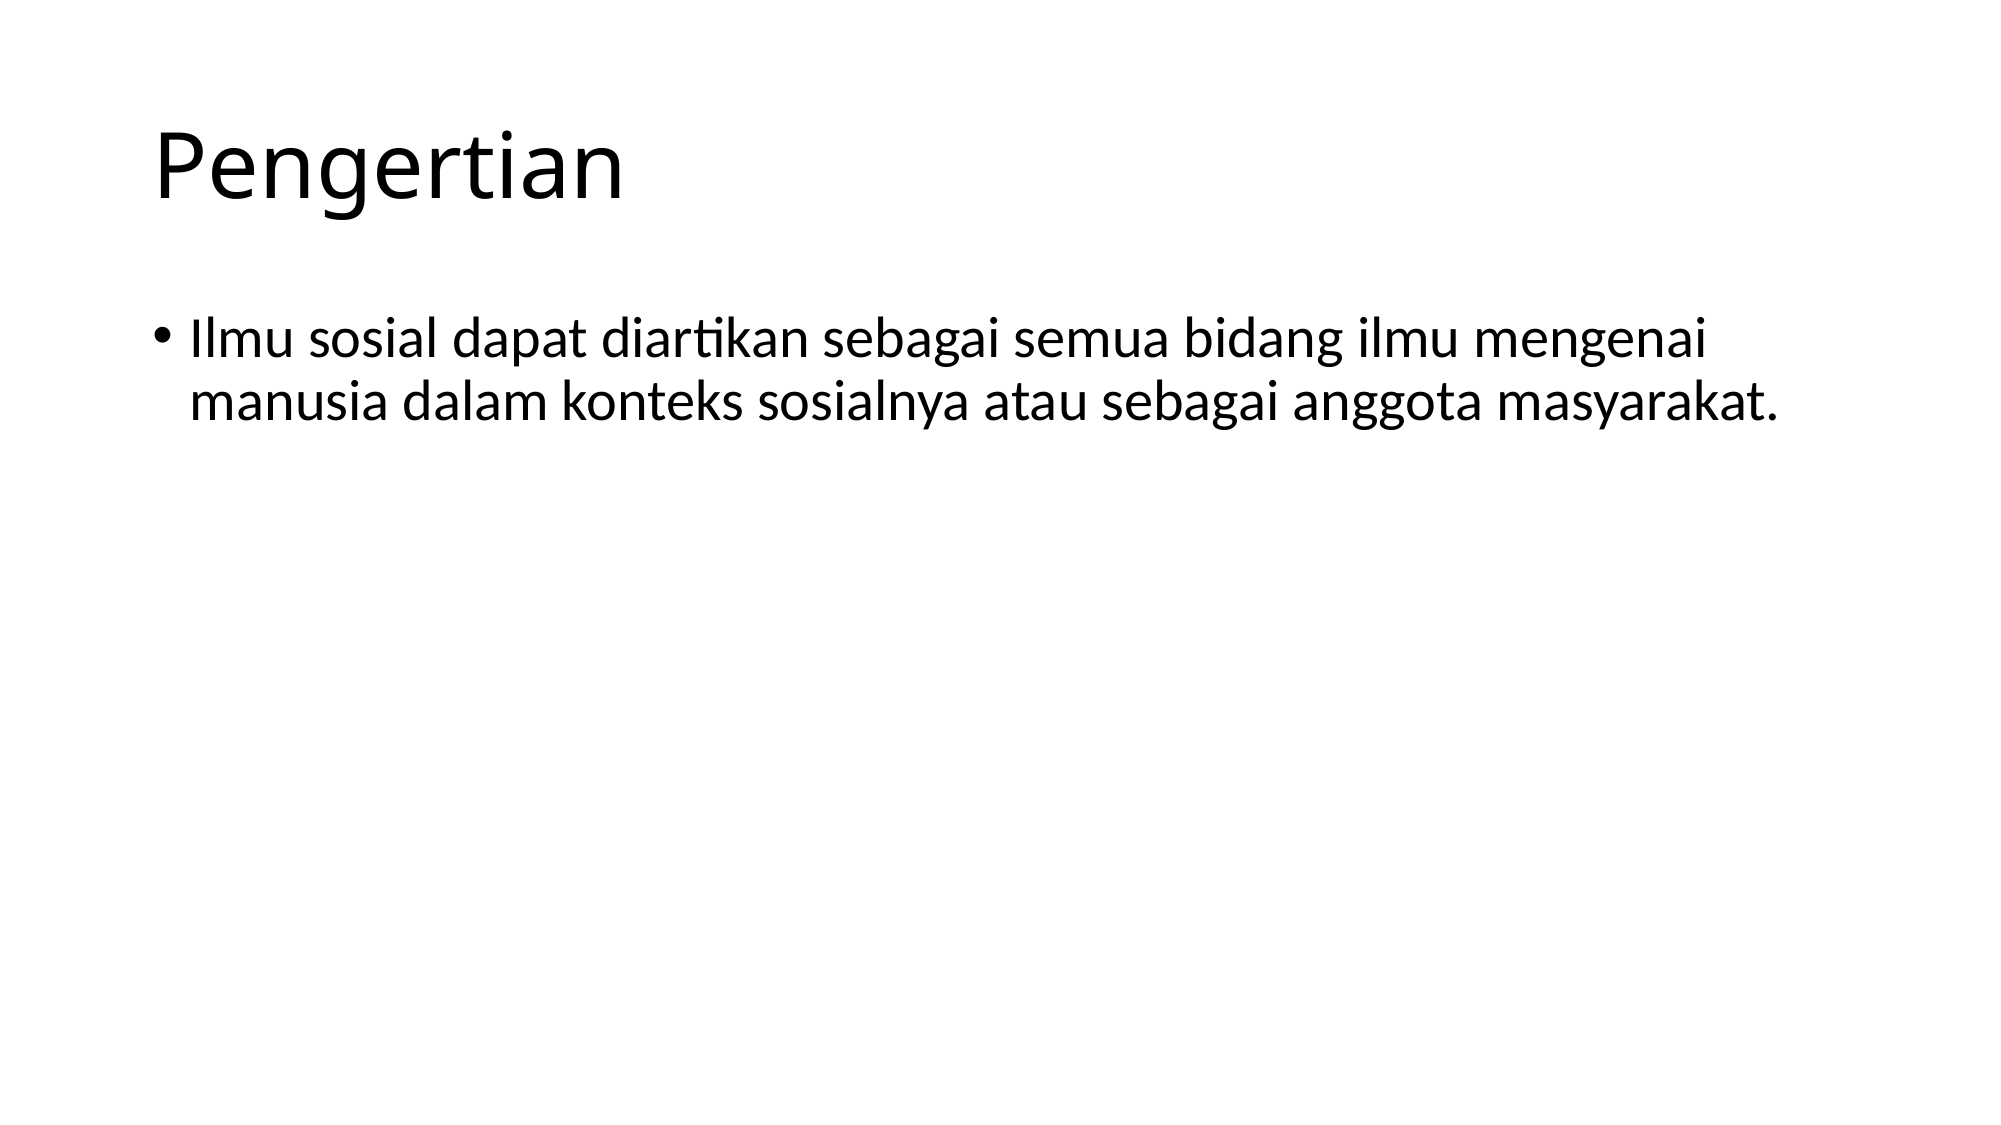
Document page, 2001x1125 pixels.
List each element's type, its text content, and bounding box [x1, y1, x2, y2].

list Ilmu sosial dapat diartikan sebagai semua bidang ilmu mengenai manusia dalam konteks sosialnya atau sebagai anggota masyarakat. [137, 299, 1863, 1014]
title Pengertian [137, 59, 1863, 278]
